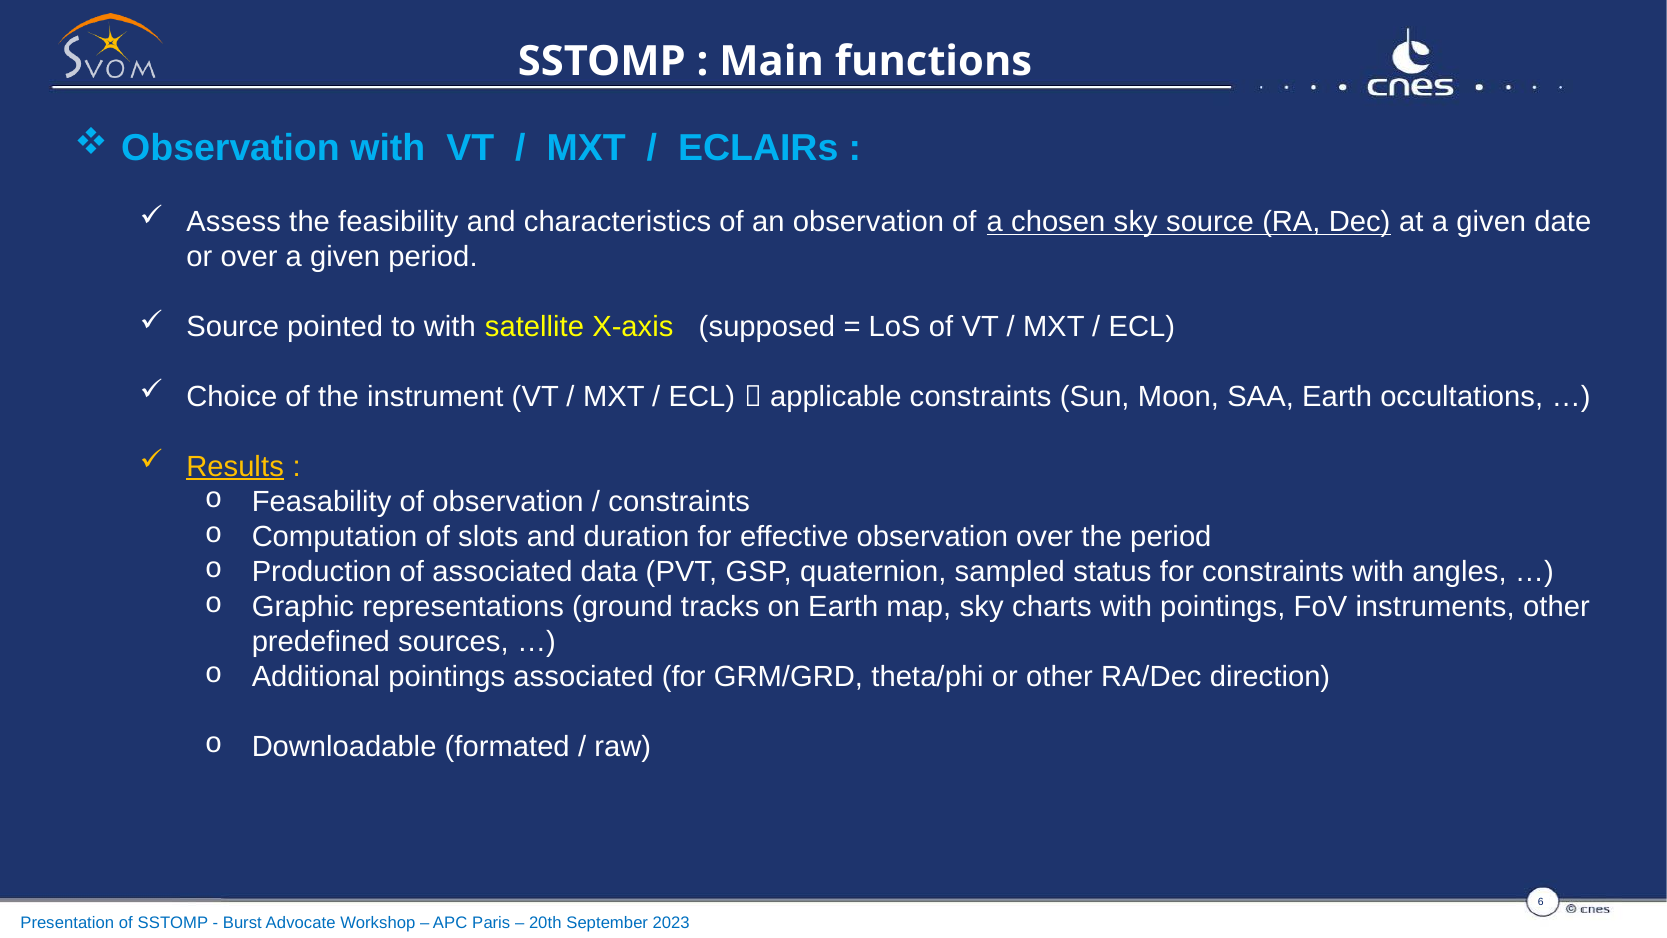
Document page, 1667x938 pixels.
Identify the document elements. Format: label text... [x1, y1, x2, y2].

picture [0, 0, 1667, 938]
title SSTOMP : Main functions [205, 31, 1346, 92]
slide_number 6 [1510, 876, 1572, 927]
text_box Observation with VT / MXT / ECLAIRs : Assess the feasibility and characteristics of an observation of a chosen sky source (RA, Dec) at a given date or over a given period. Source pointed to with satellite X-axis (supposed = LoS of VT / MXT / ECL) Choice of the instrument (VT / MXT / ECL)  applicable constraints (Sun, Moon, SAA, Earth occultations, …) Results : Feasability of observation / constraints Computation of slots and duration for effective observation over the period Production of associated data (PVT, GSP, quaternion, sampled status for constraints with angles, …) Graphic representations (ground tracks on Earth map, sky charts with pointings, FoV instruments, other predefined sources, …) Additional pointings associated (for GRM/GRD, theta/phi or other RA/Dec direction) Downloadable (formated / raw) [59, 115, 1620, 805]
footer Presentation of SSTOMP - Burst Advocate Workshop – APC Paris – 20th September 2023 [5, 899, 820, 938]
